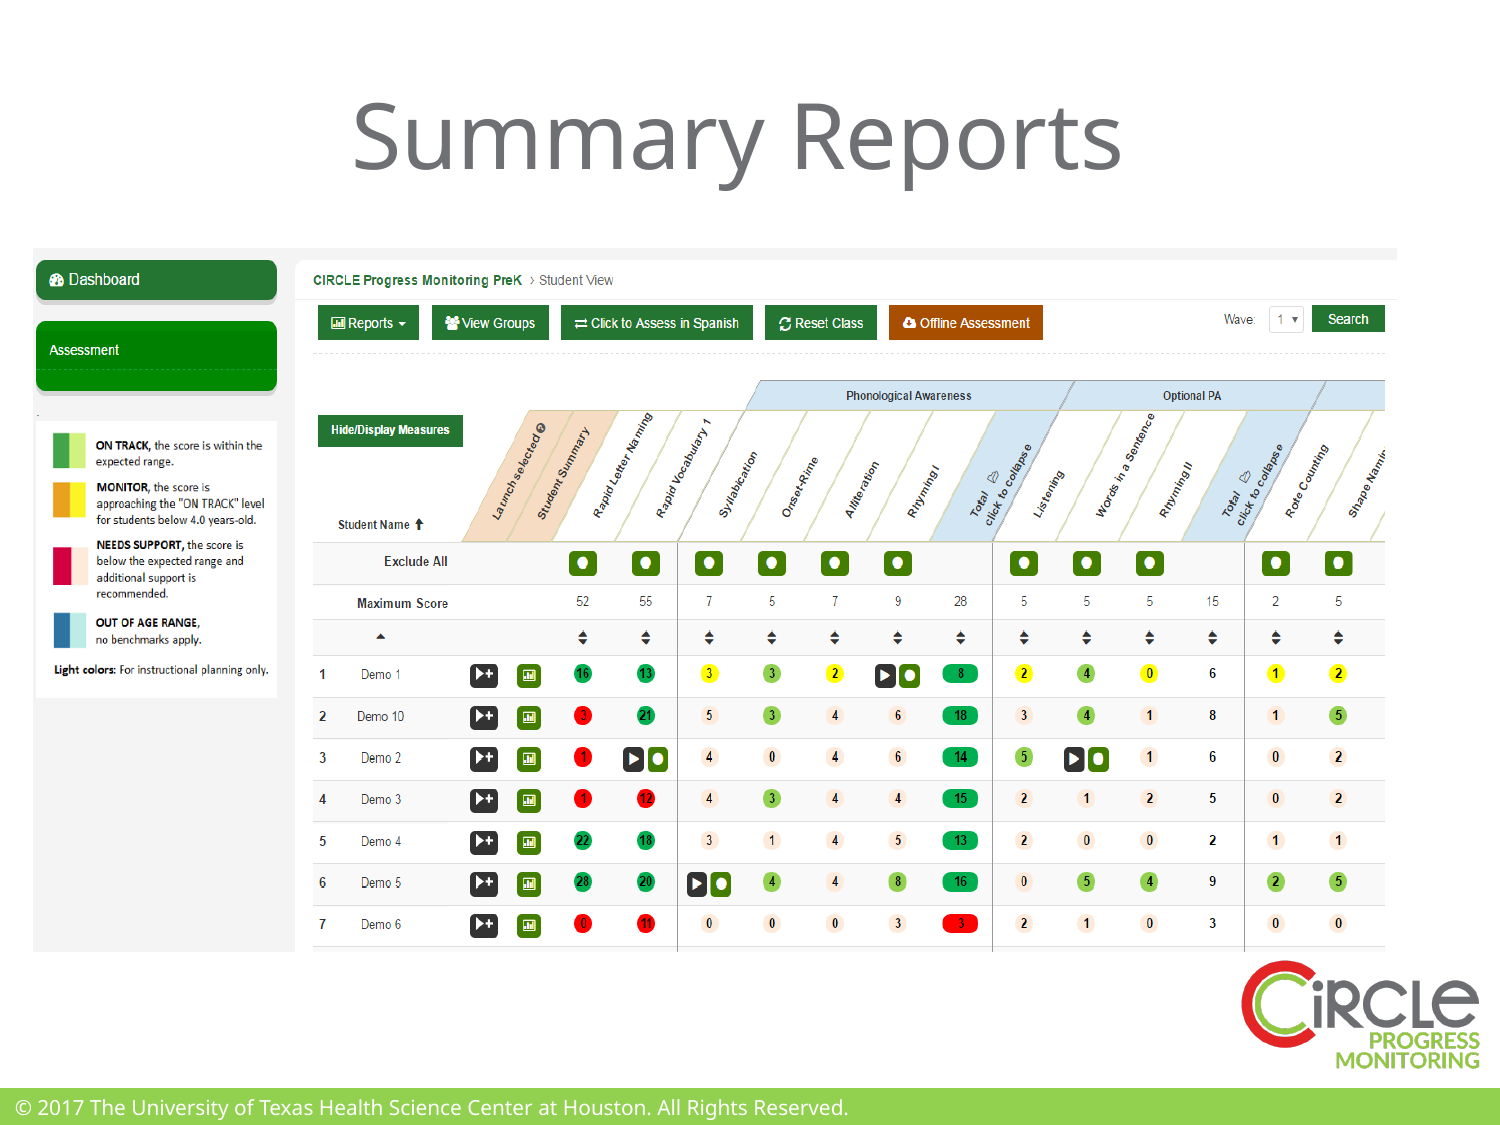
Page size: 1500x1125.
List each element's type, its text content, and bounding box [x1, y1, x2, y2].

picture [1221, 945, 1500, 1094]
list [33, 248, 1397, 952]
title Summary Reports [103, 31, 1397, 248]
